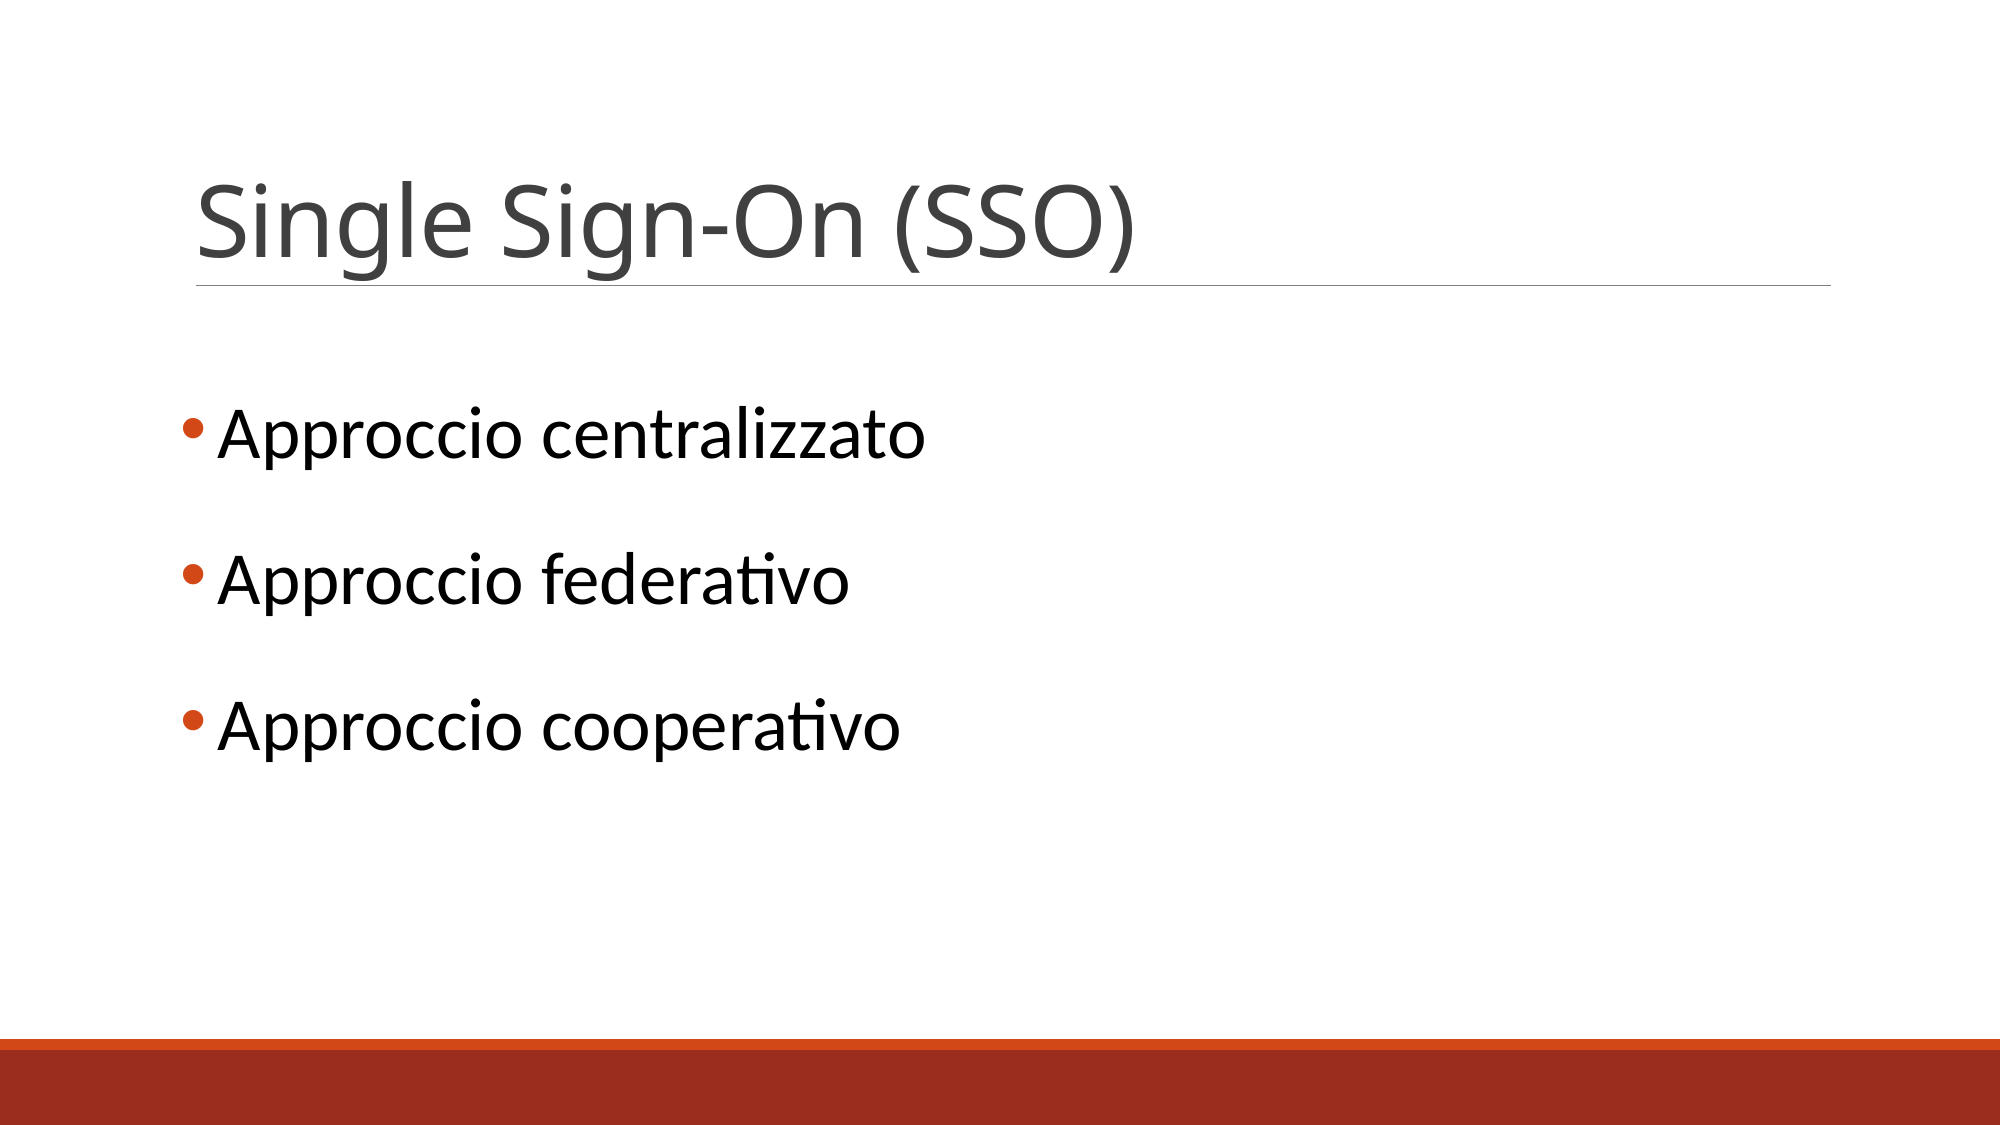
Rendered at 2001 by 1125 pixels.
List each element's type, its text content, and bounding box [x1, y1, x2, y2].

list Approccio centralizzato Approccio federativo Approccio cooperativo [180, 393, 1830, 1054]
title Single Sign-On (SSO) [180, 47, 1830, 285]
